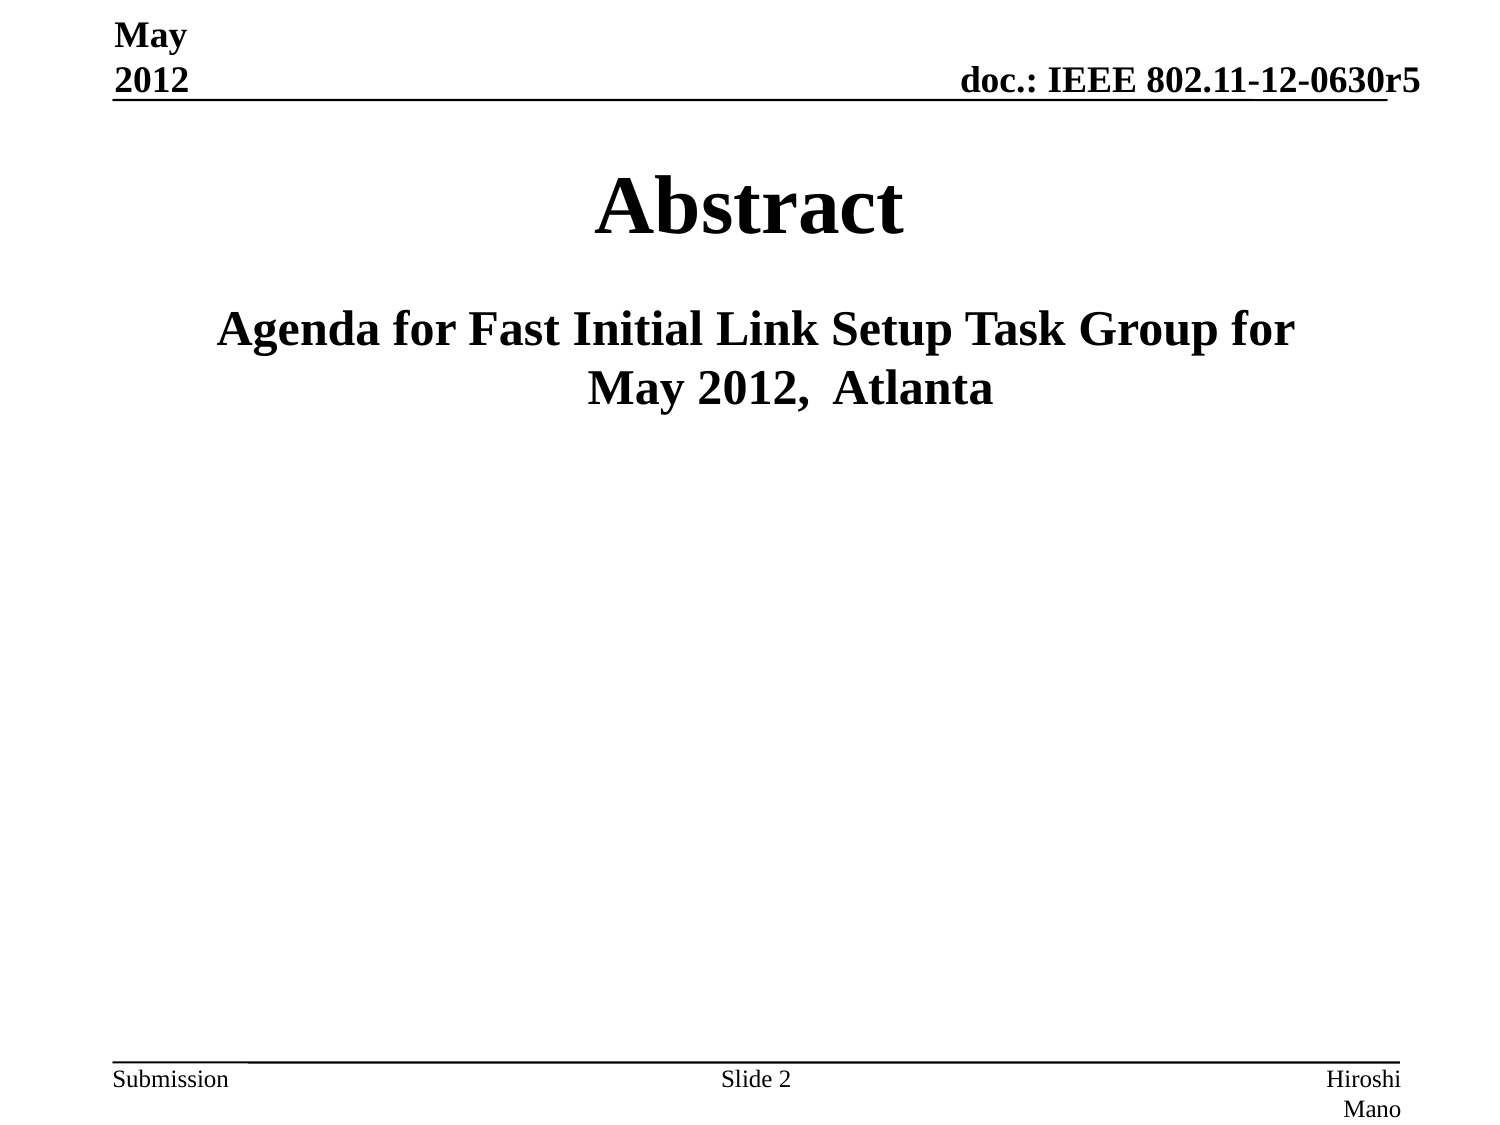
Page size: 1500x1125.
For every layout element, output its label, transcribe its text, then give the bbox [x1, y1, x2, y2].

list Agenda for Fast Initial Link Setup Task Group for May 2012, Atlanta [112, 287, 1401, 463]
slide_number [114, 54, 259, 101]
footer Hiroshi Mano (ATRD, Root, Lab) [1324, 1061, 1402, 1093]
title Abstract [112, 112, 1388, 287]
slide_number Slide 2 [712, 1061, 800, 1093]
